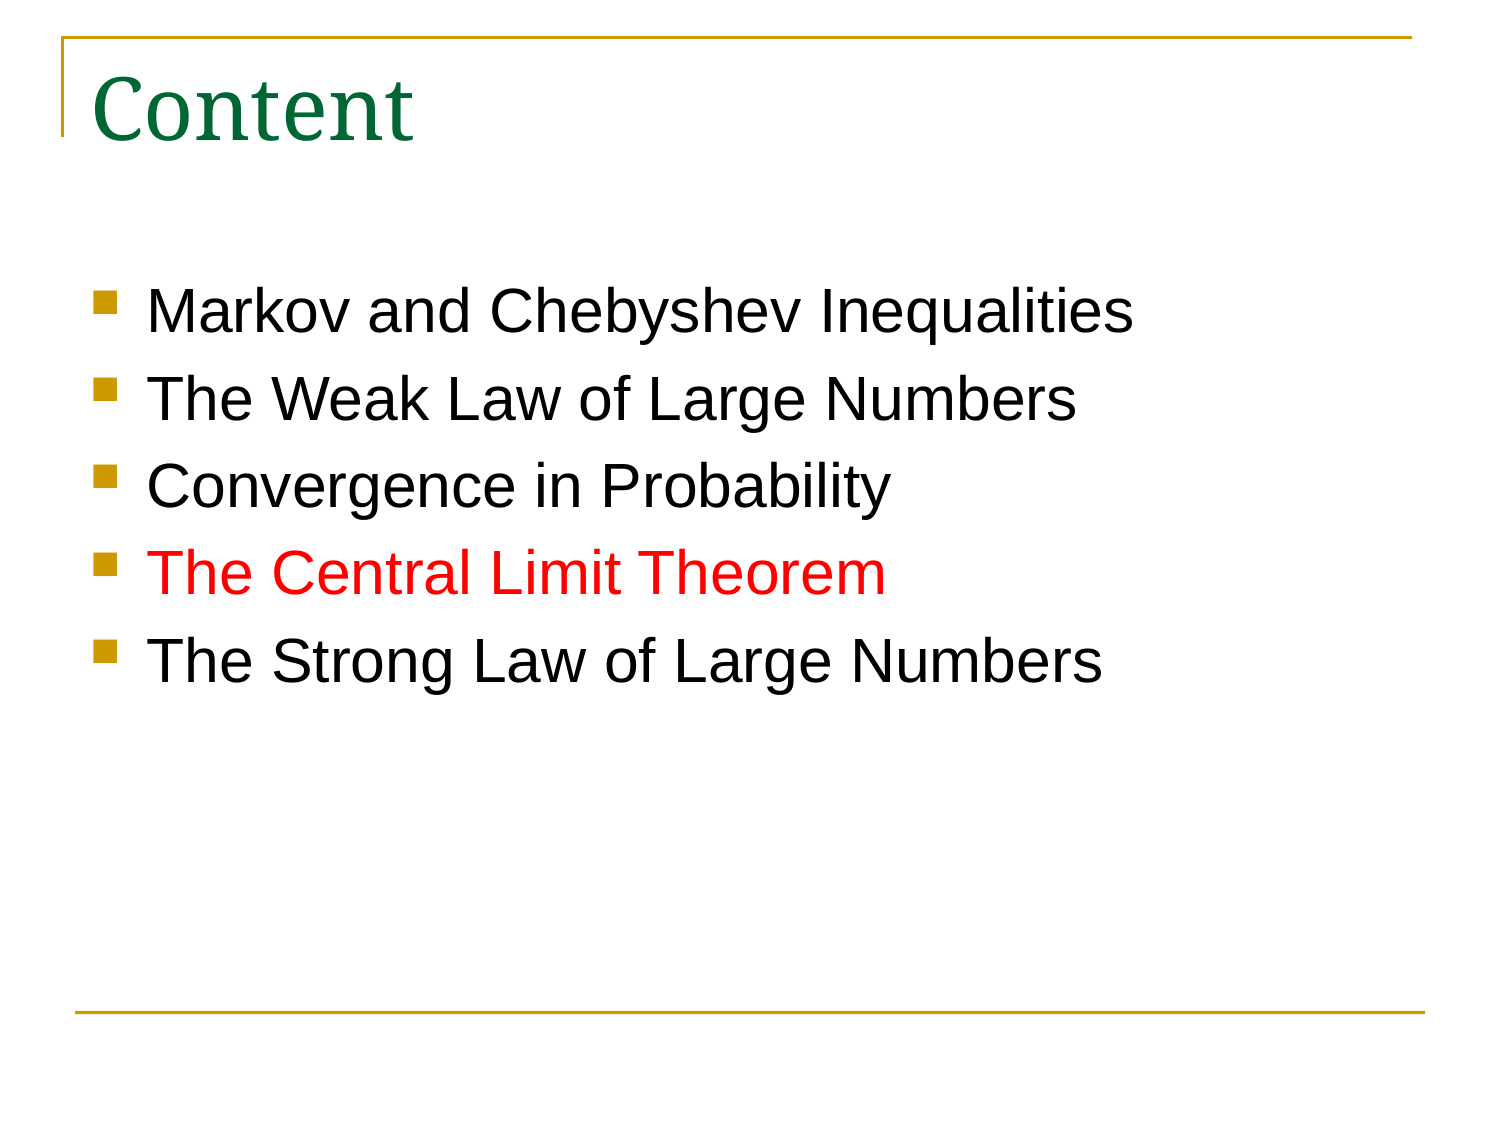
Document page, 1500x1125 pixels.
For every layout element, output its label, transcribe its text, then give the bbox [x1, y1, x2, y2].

list Markov and Chebyshev Inequalities The Weak Law of Large Numbers Convergence in Probability The Central Limit Theorem The Strong Law of Large Numbers [75, 262, 1425, 1006]
title Content [75, 45, 1425, 233]
